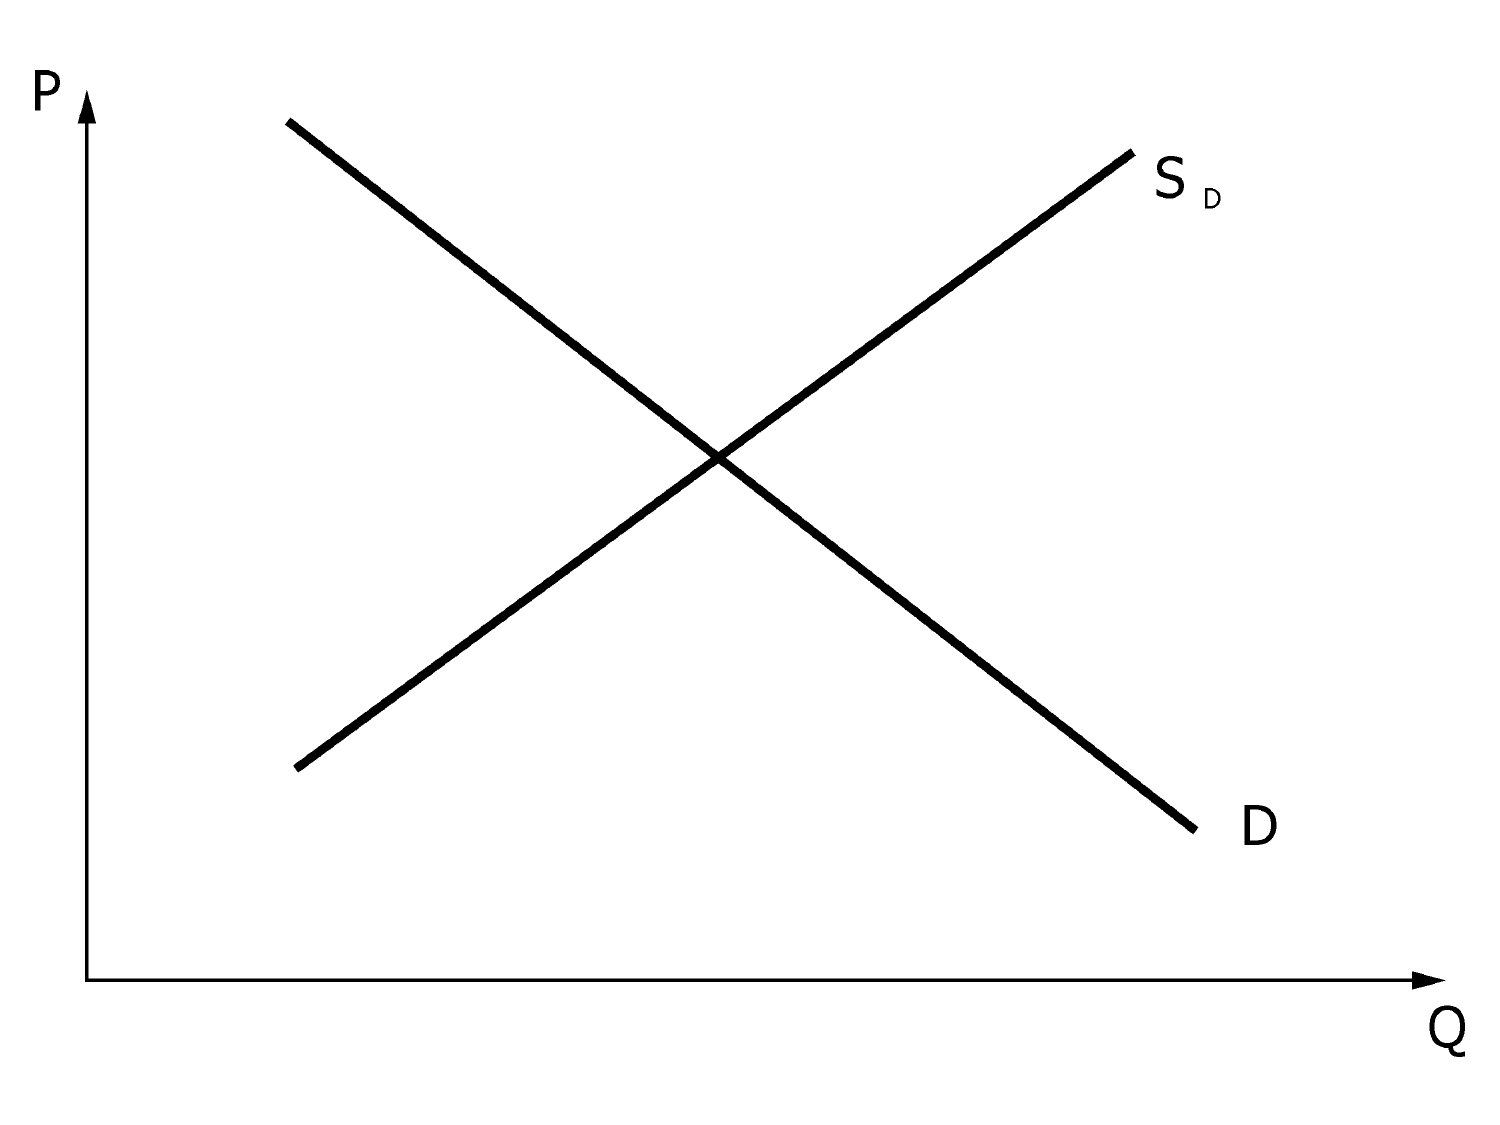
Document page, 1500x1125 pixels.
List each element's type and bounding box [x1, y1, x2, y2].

picture [35, 70, 1465, 1057]
